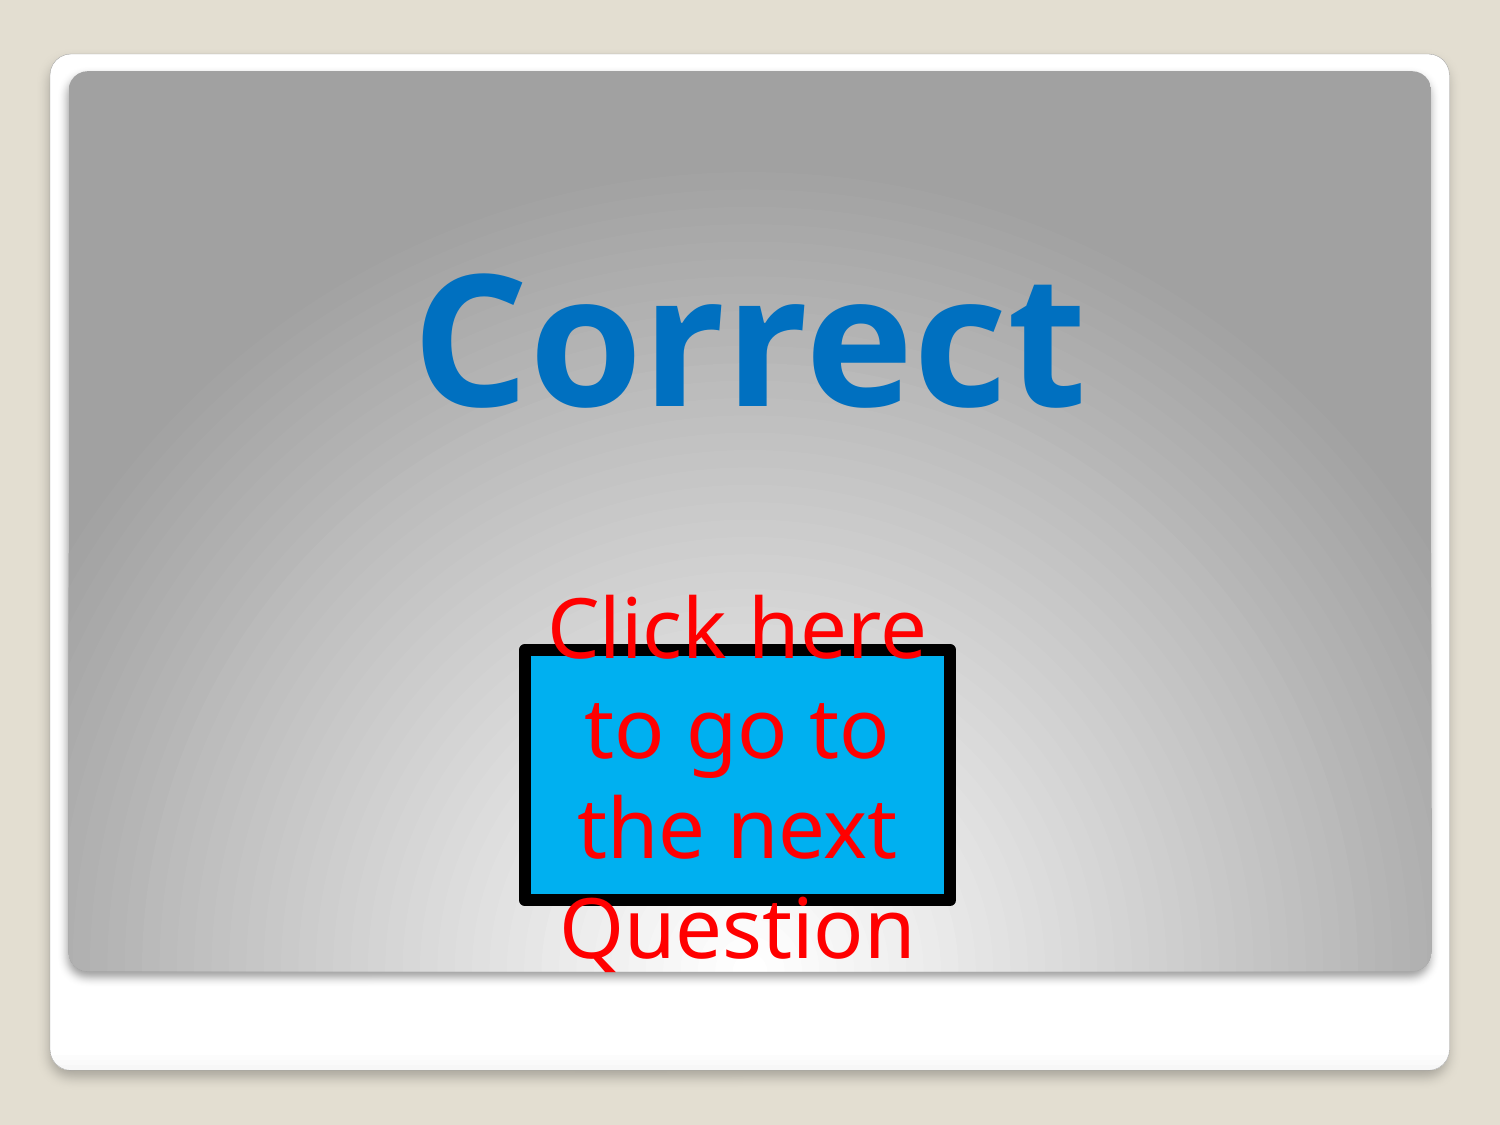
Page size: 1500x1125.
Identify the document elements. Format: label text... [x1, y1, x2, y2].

text_box Click here to go to the next Question [525, 650, 950, 900]
title Correct [75, 45, 1425, 450]
